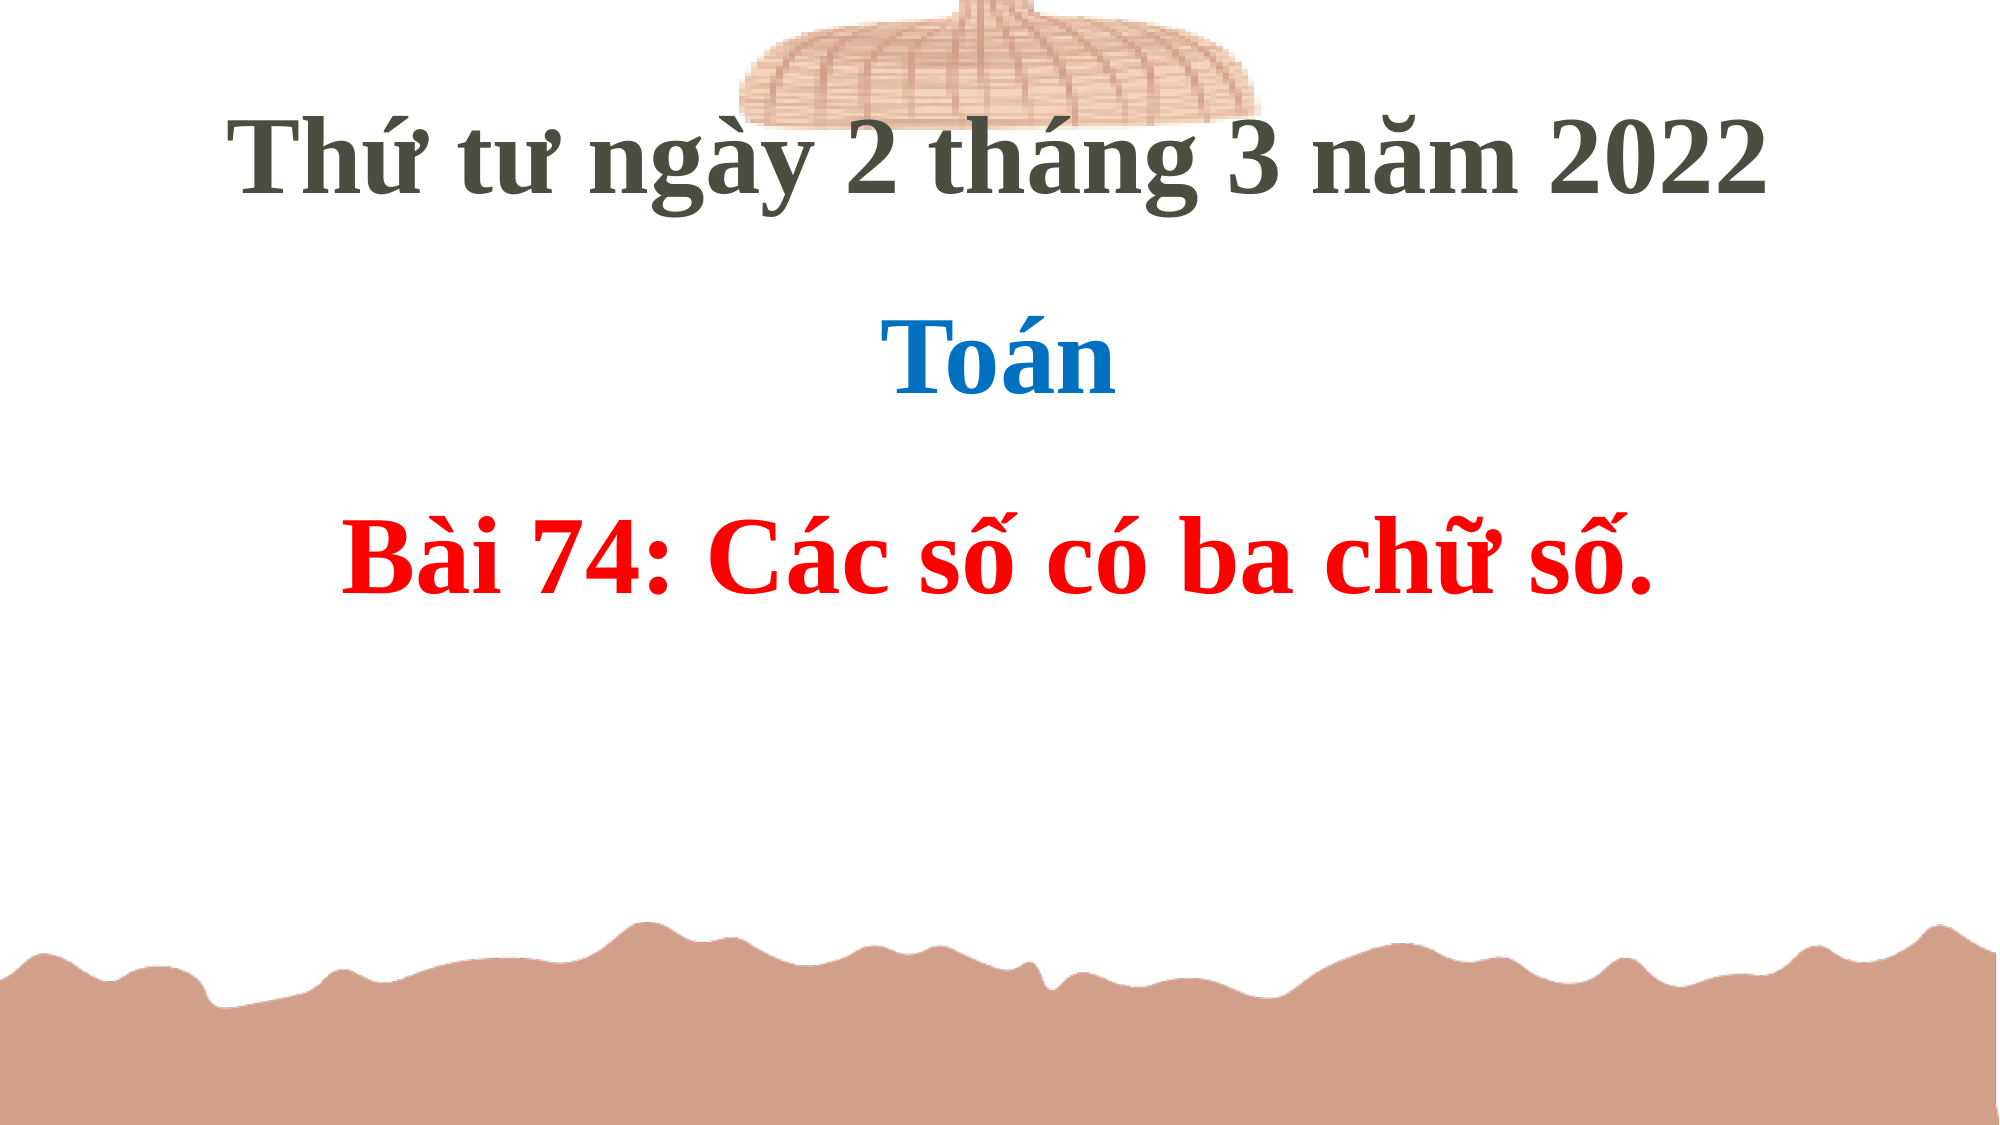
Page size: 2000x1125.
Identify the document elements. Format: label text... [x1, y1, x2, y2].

picture [738, 0, 1261, 130]
picture [0, 922, 1999, 1125]
text_box Thứ tư ngày 2 tháng 3 năm 2022 Toán Bài 74: Các số có ba chữ số. [0, 15, 1999, 616]
